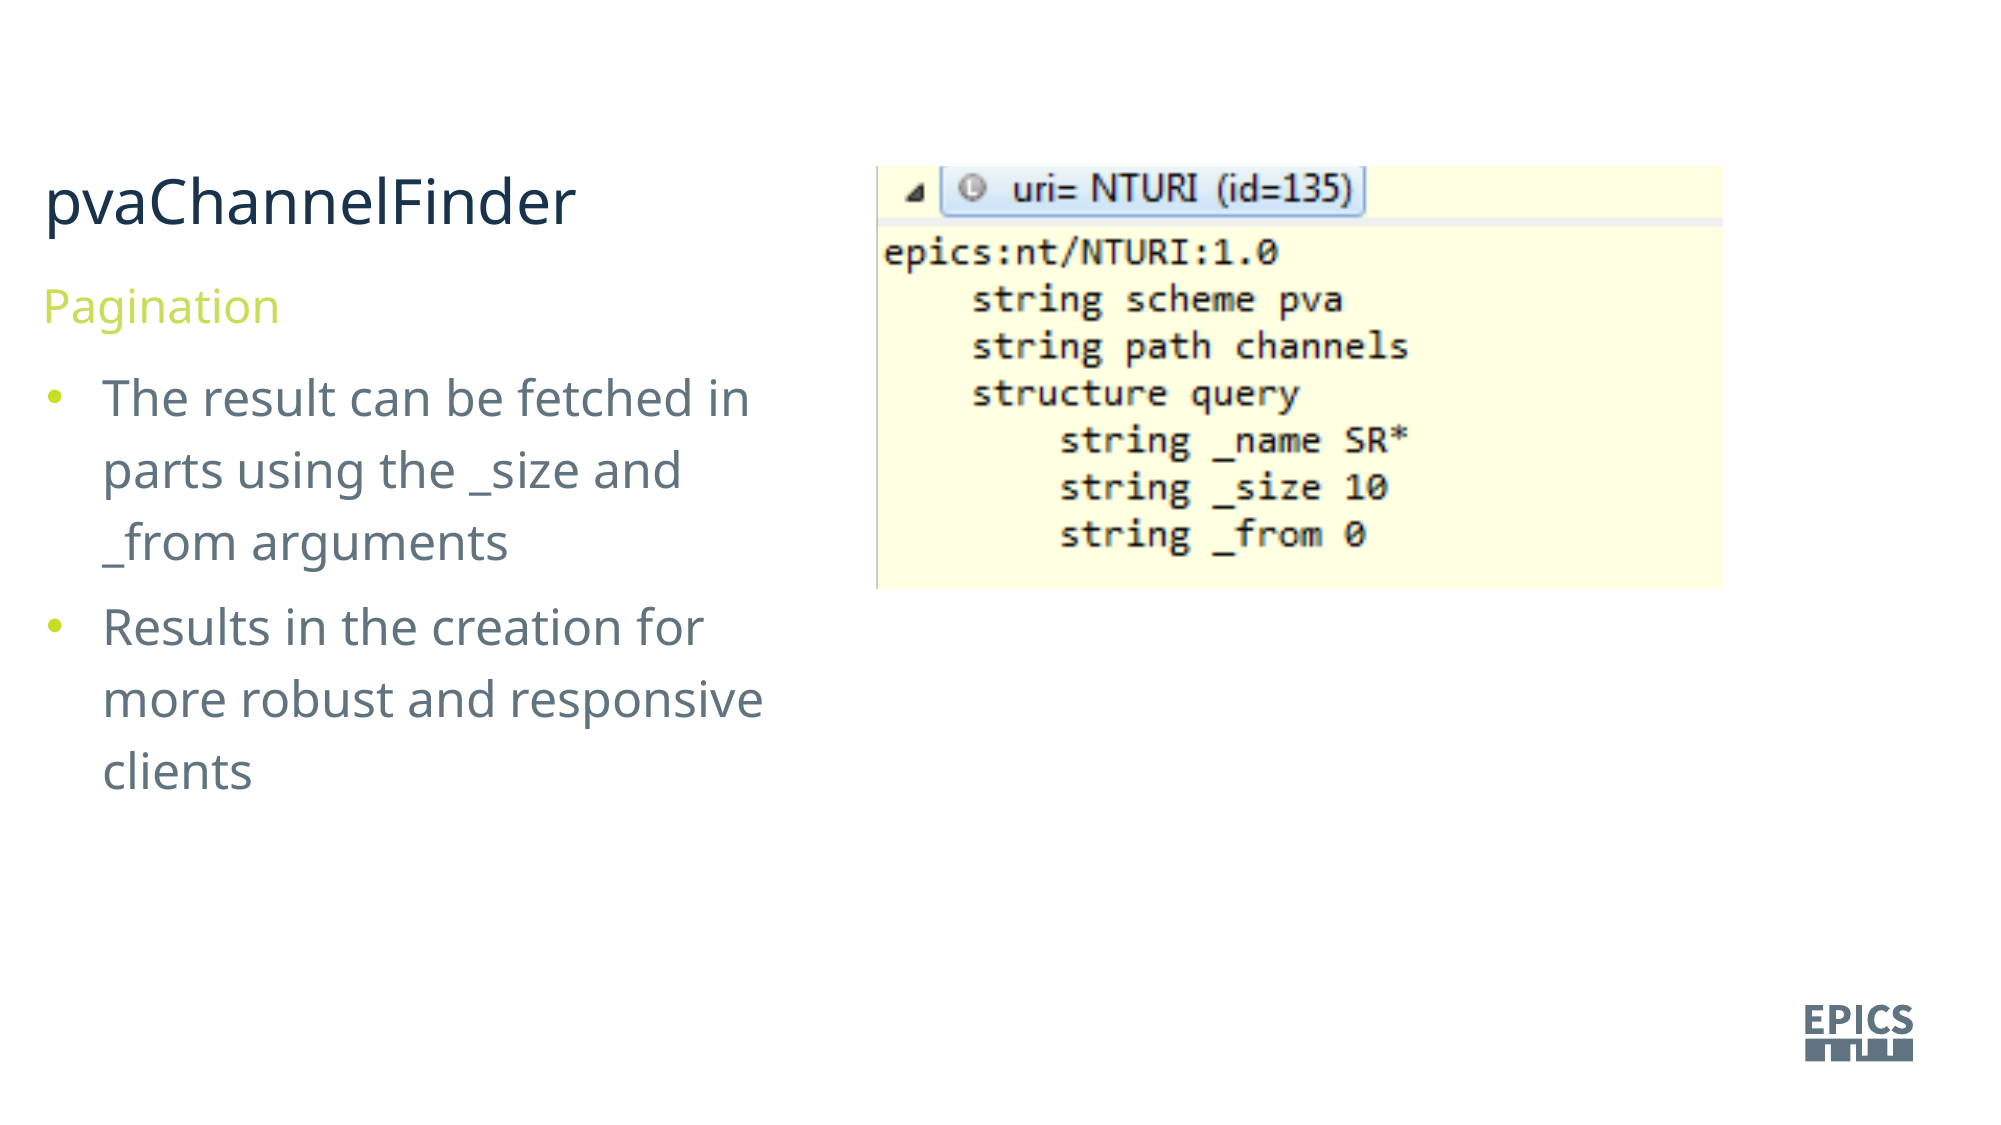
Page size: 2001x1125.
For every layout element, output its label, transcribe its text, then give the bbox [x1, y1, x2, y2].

text_box Pagination [42, 276, 473, 345]
text_box pvaChannelFinder [44, 161, 1598, 298]
text_box The result can be fetched in parts using the _size and _from arguments Results in the creation for more robust and responsive clients [46, 296, 803, 885]
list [876, 166, 1723, 589]
